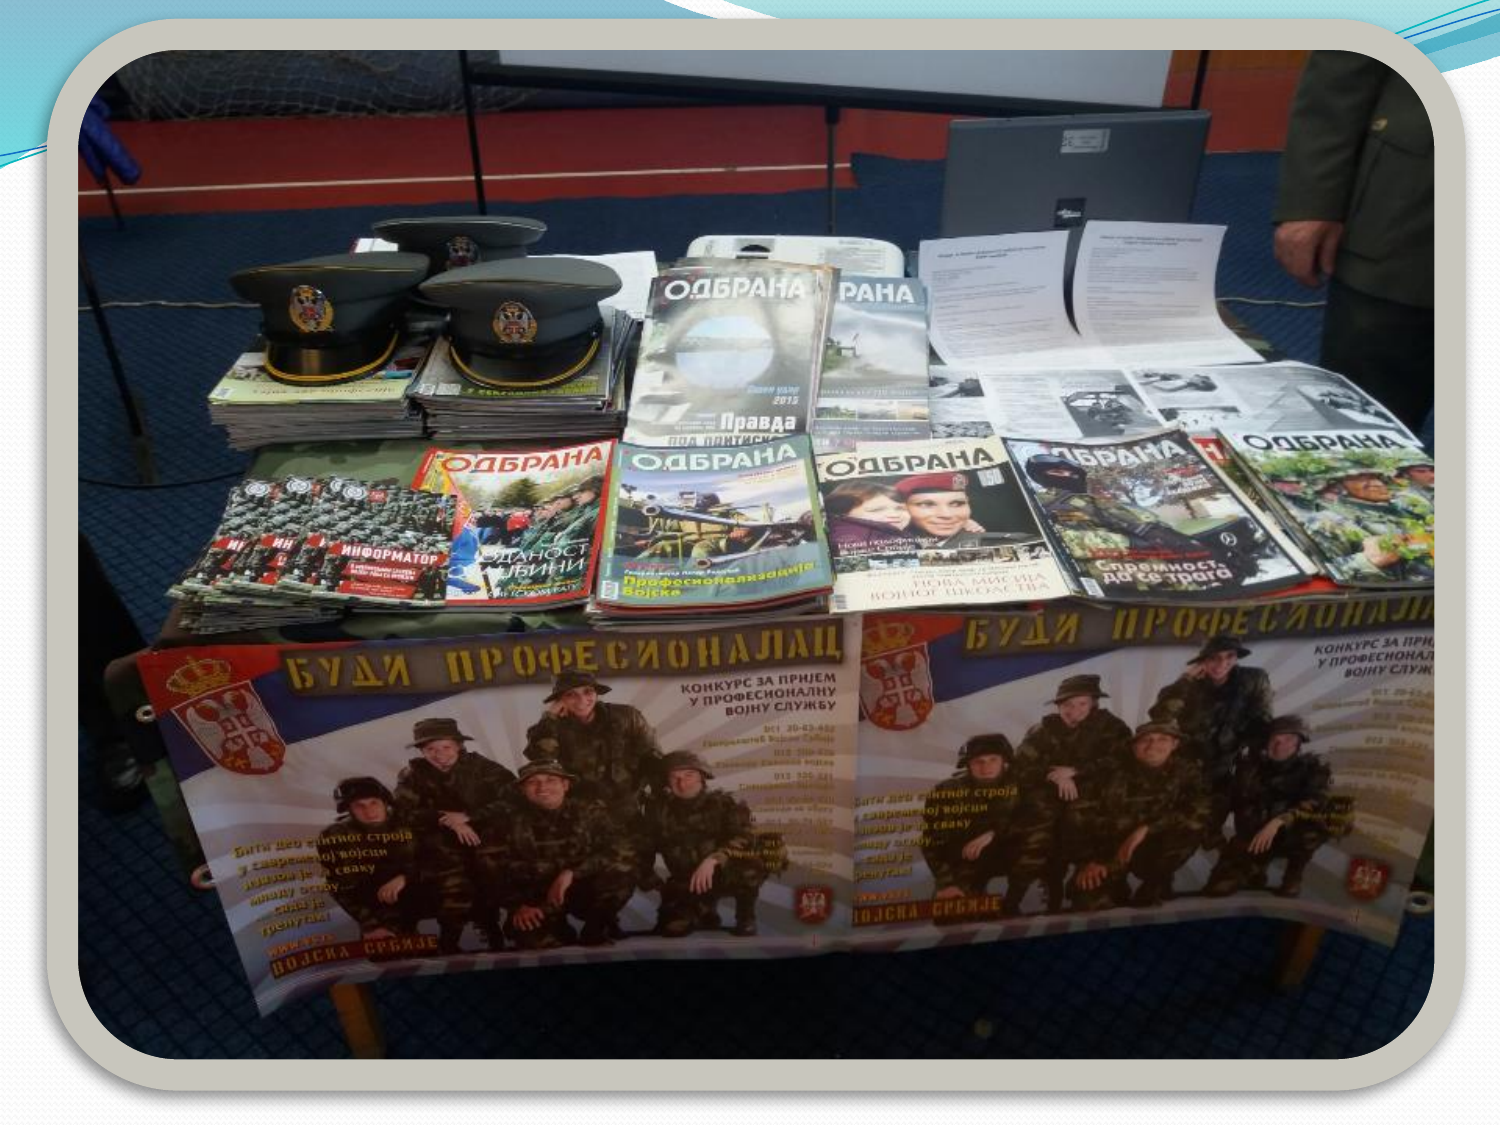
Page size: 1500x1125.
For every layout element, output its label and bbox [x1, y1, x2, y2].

picture [62, 34, 1451, 1076]
